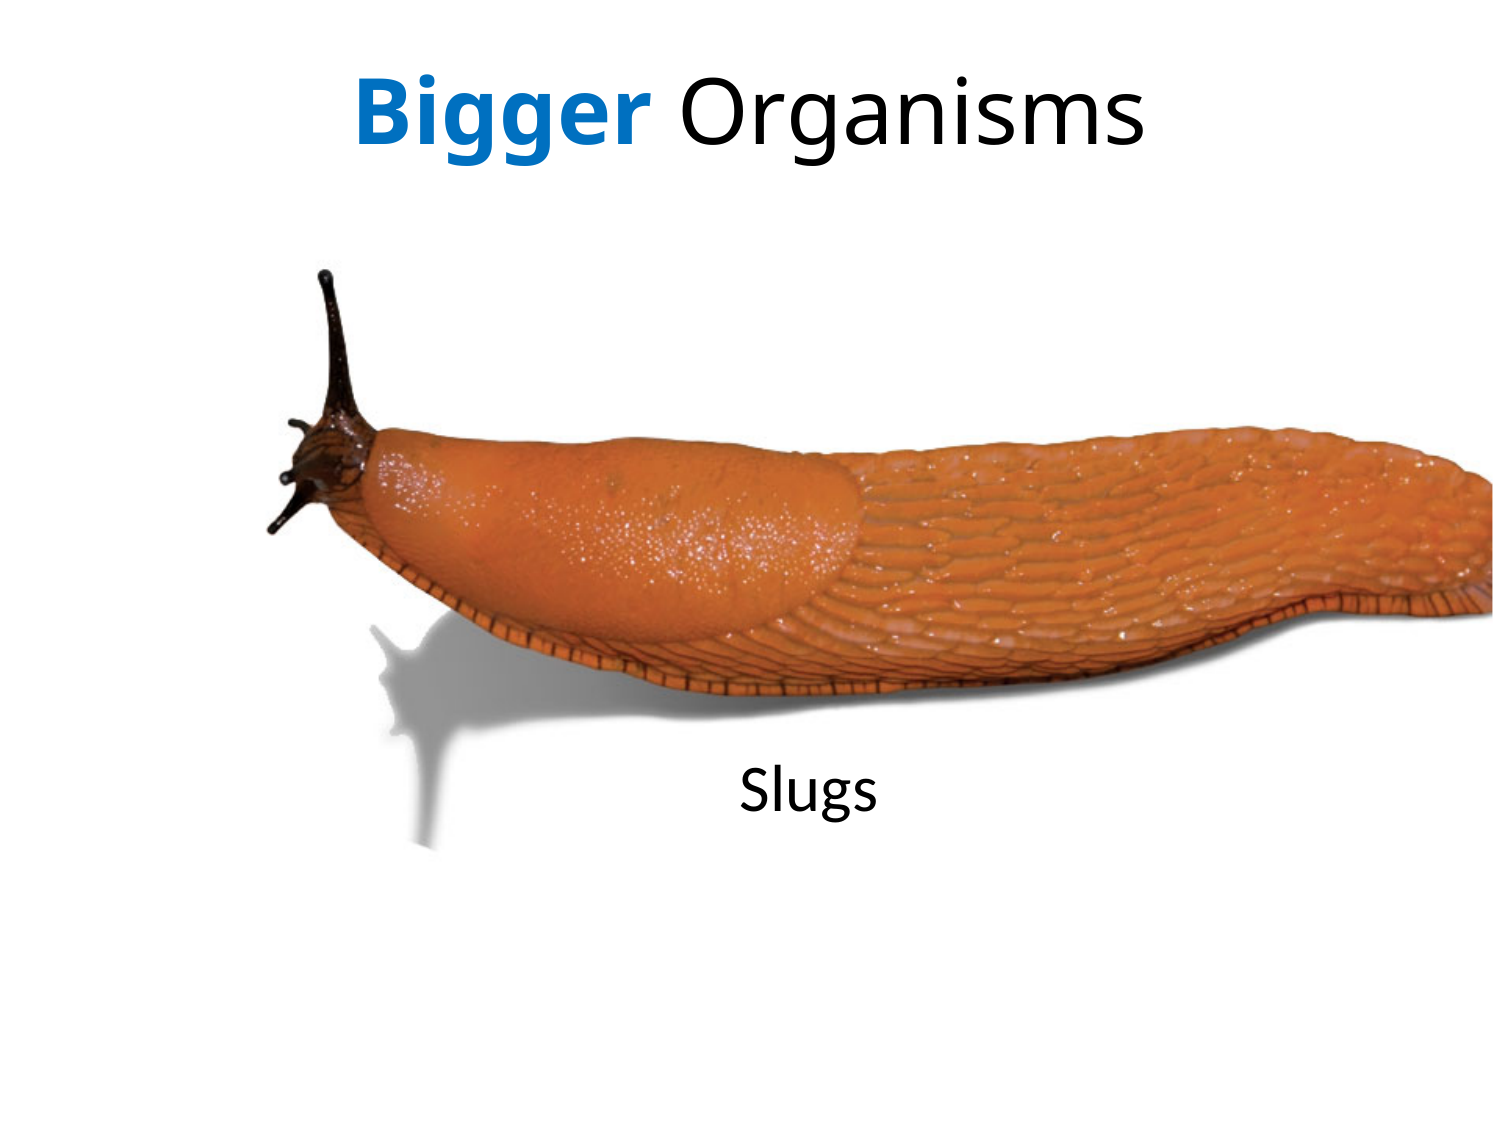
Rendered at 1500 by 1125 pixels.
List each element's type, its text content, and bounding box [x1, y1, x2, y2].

text_box Bigger Organisms [74, 45, 1425, 233]
picture [171, 196, 1500, 929]
